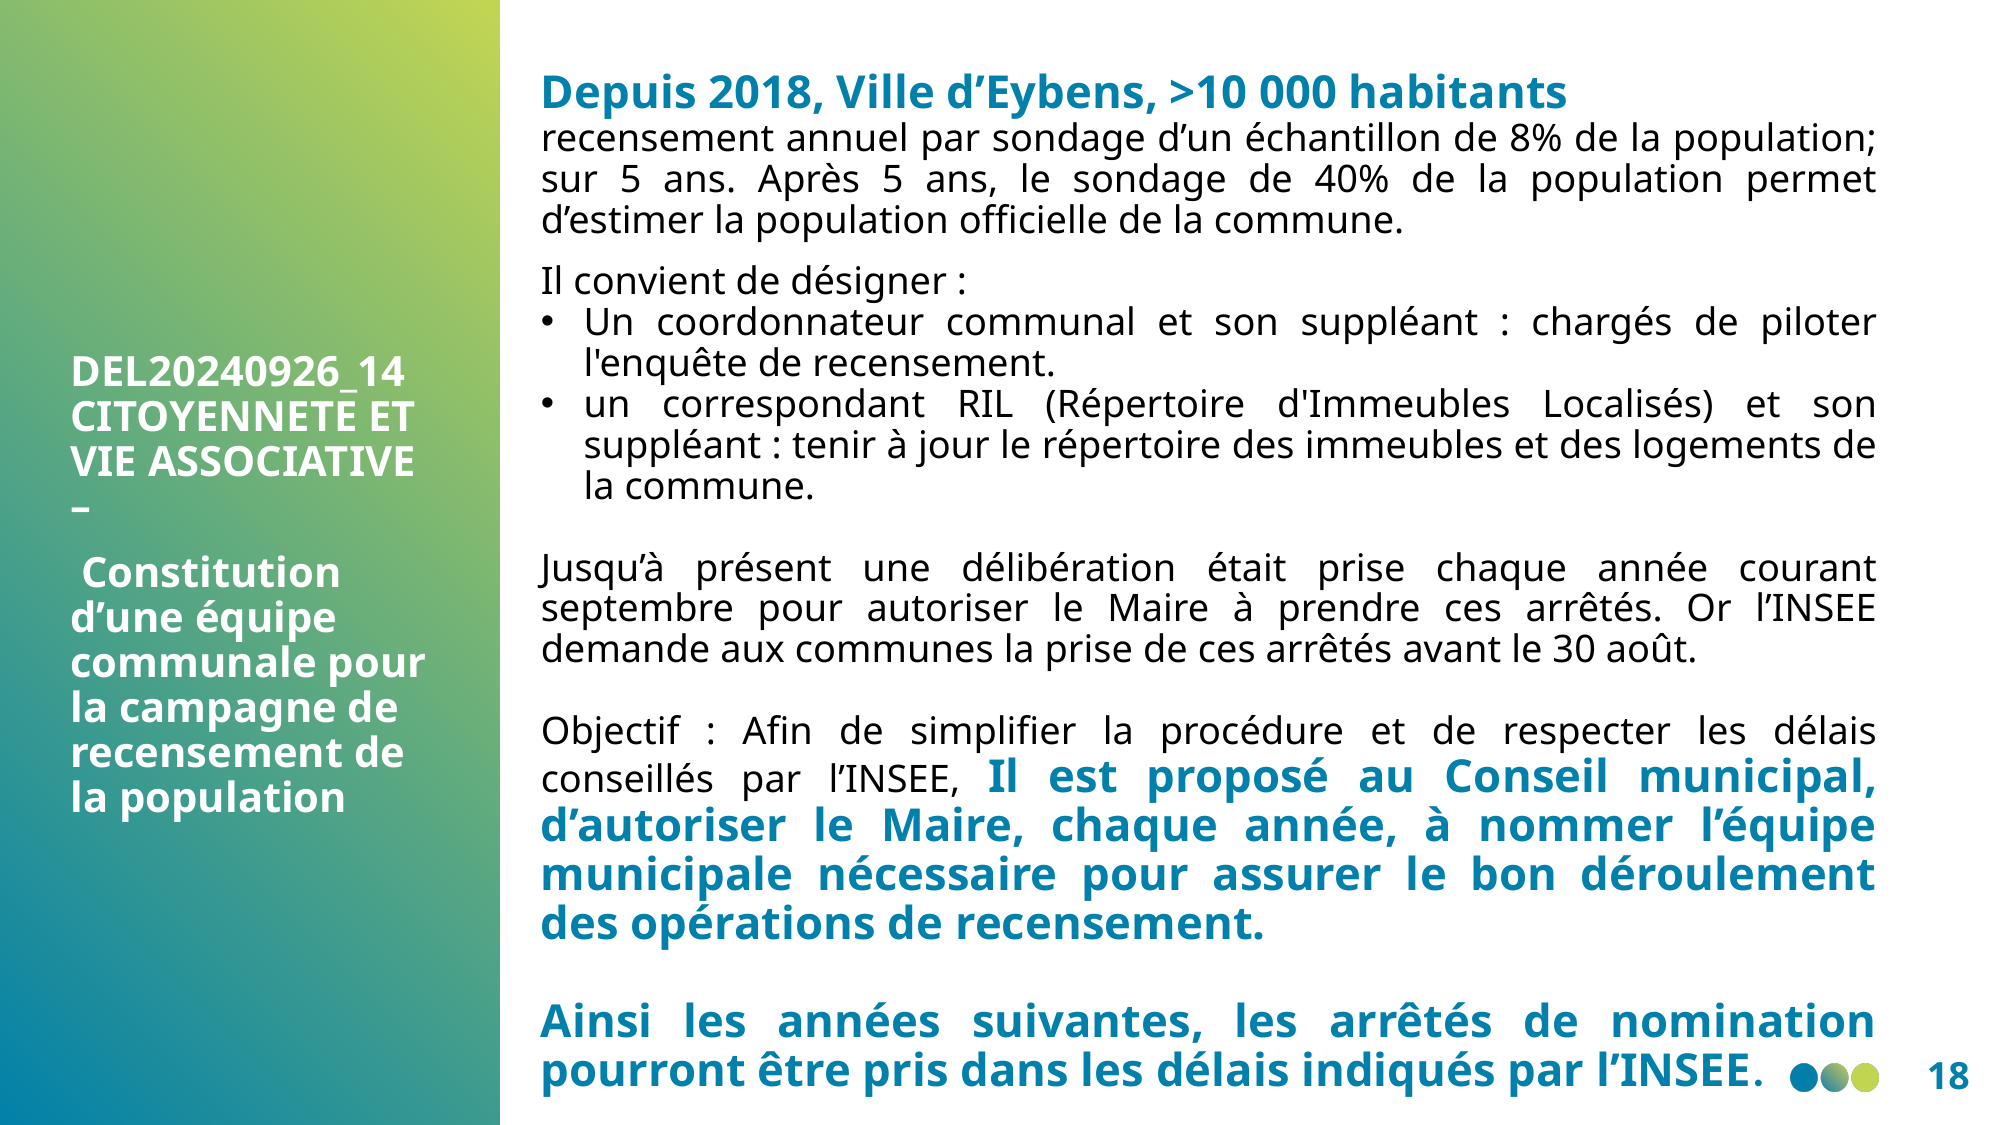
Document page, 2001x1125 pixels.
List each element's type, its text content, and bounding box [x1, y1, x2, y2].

text_box Depuis 2018, Ville d’Eybens, >10 000 habitants recensement annuel par sondage d’un échantillon de 8% de la population; sur 5 ans. Après 5 ans, le sondage de 40% de la population permet d’estimer la population officielle de la commune. Il convient de désigner : Un coordonnateur communal et son suppléant : chargés de piloter l'enquête de recensement. un correspondant RIL (Répertoire d'Immeubles Localisés) et son suppléant : tenir à jour le répertoire des immeubles et des logements de la commune. Jusqu’à présent une délibération était prise chaque année courant septembre pour autoriser le Maire à prendre ces arrêtés. Or l’INSEE demande aux communes la prise de ces arrêtés avant le 30 août. Objectif : Afin de simplifier la procédure et de respecter les délais conseillés par l’INSEE, Il est proposé au Conseil municipal, d’autoriser le Maire, chaque année, à nommer l’équipe municipale nécessaire pour assurer le bon déroulement des opérations de recensement. Ainsi les années suivantes, les arrêtés de nomination pourront être pris dans les délais indiqués par l’INSEE. [525, 57, 1894, 1109]
list DEL20240926_14 CITOYENNETE ET VIE ASSOCIATIVE – Constitution d’une équipe communale pour la campagne de recensement de la population [55, 342, 458, 1125]
